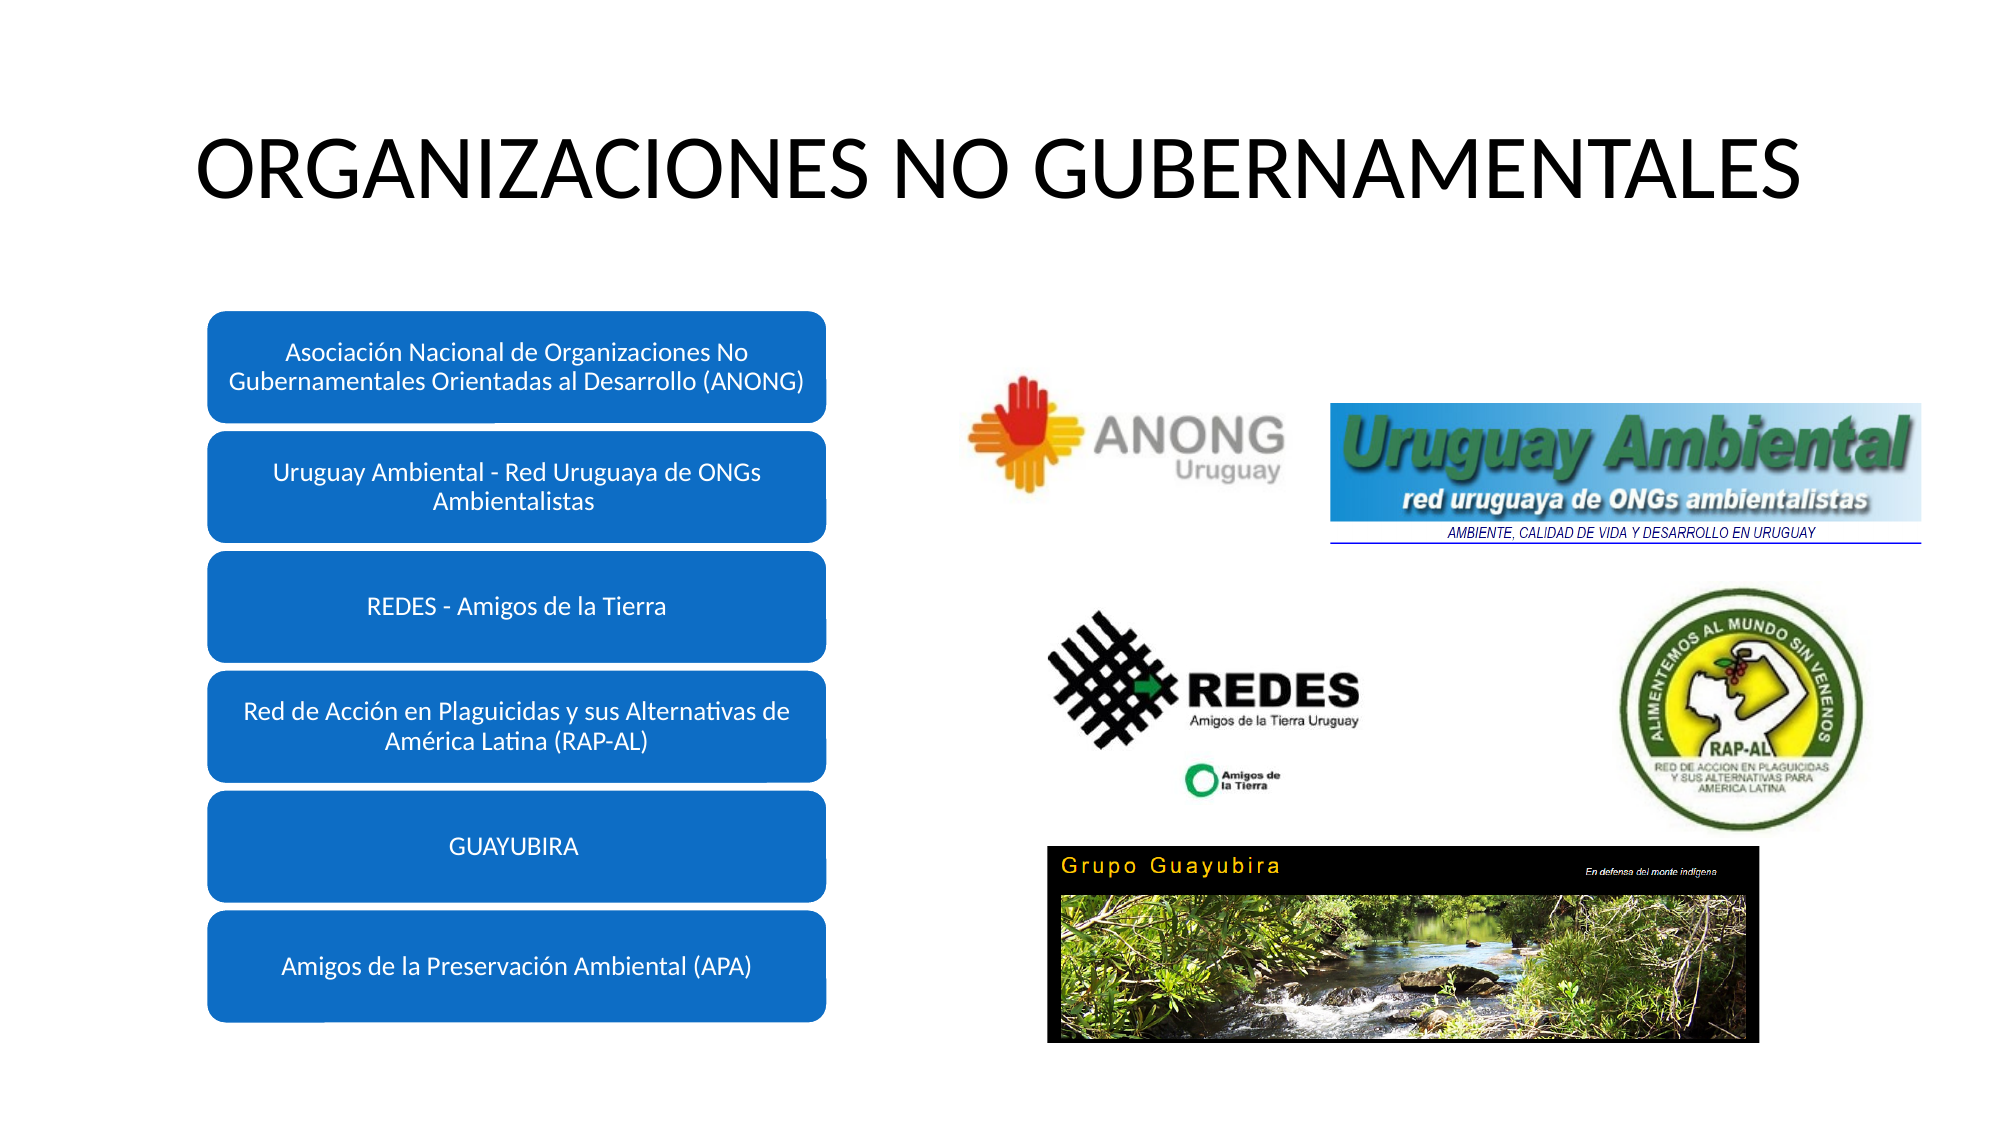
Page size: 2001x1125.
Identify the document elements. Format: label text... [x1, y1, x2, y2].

picture [959, 344, 1298, 543]
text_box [206, 309, 828, 1024]
title ORGANIZACIONES NO GUBERNAMENTALES [137, 59, 1863, 278]
picture [1047, 846, 1760, 1043]
picture [1612, 581, 1875, 838]
picture [1330, 401, 1922, 544]
picture [1047, 599, 1404, 806]
